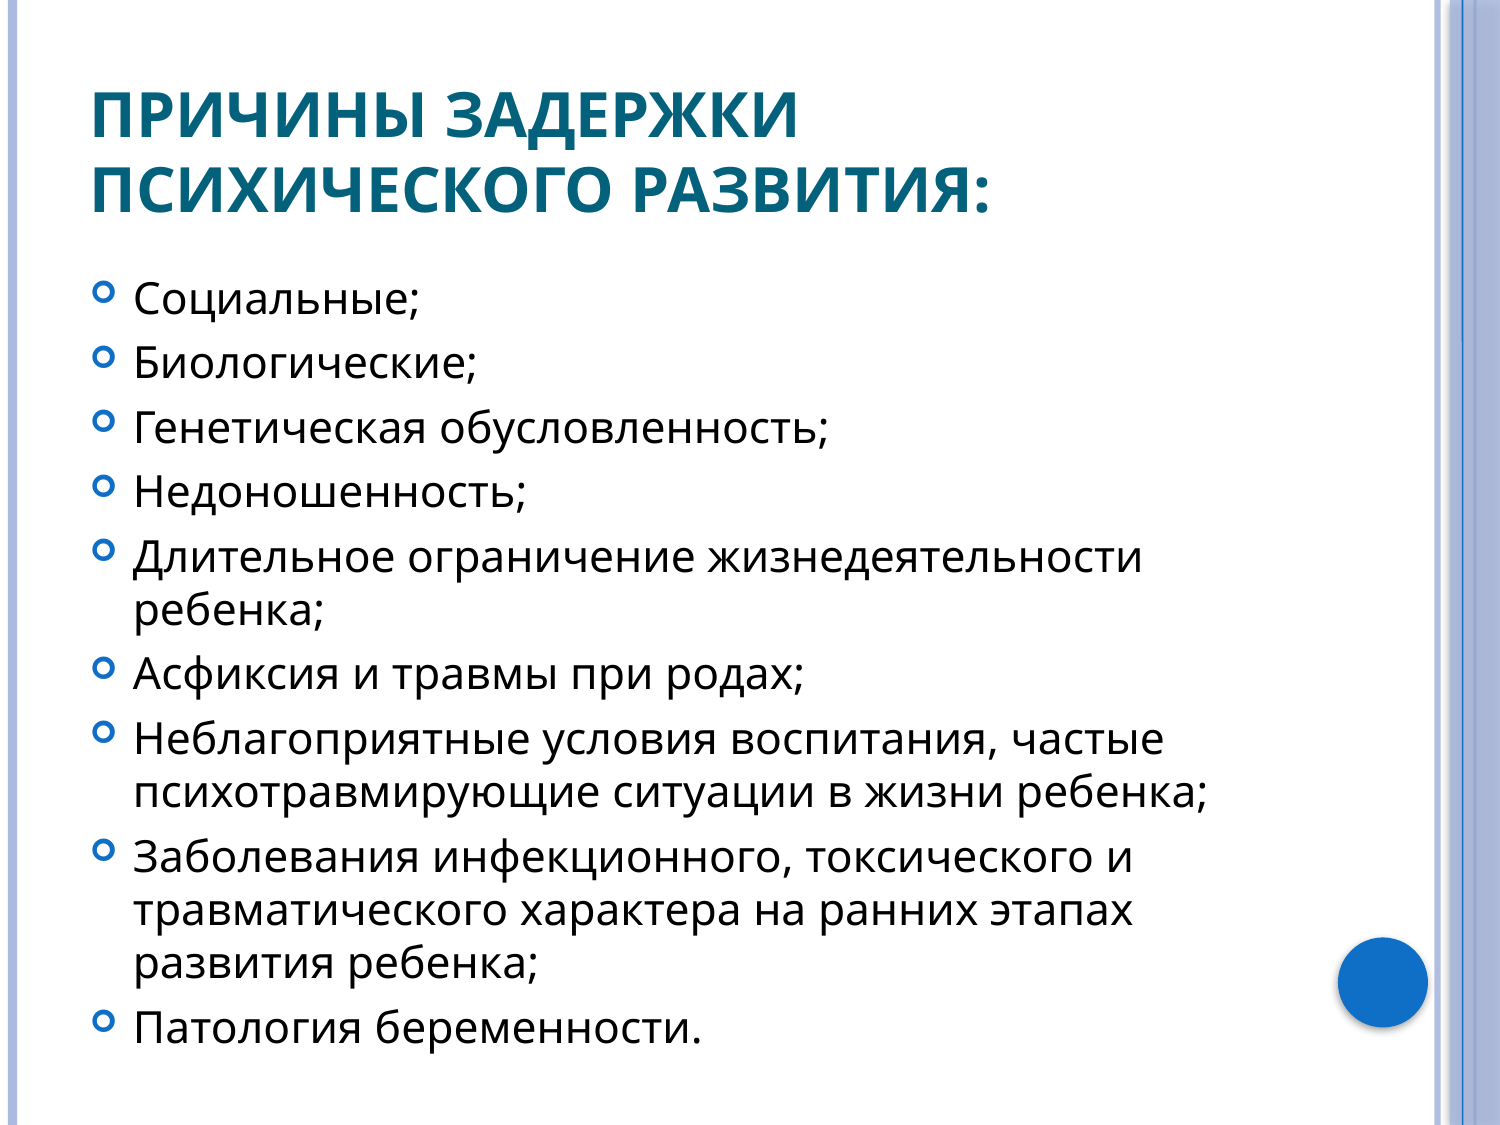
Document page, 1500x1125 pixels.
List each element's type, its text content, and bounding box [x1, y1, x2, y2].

list Социальные; Биологические; Генетическая обусловленность; Недоношенность; Длительное ограничение жизнедеятельности ребенка; Асфиксия и травмы при родах; Неблагоприятные условия воспитания, частые психотравмирующие ситуации в жизни ребенка; Заболевания инфекционного, токсического и травматического характера на ранних этапах развития ребенка; Патология беременности. [75, 262, 1300, 1062]
title Причины задержки психического развития: [75, 45, 1300, 233]
